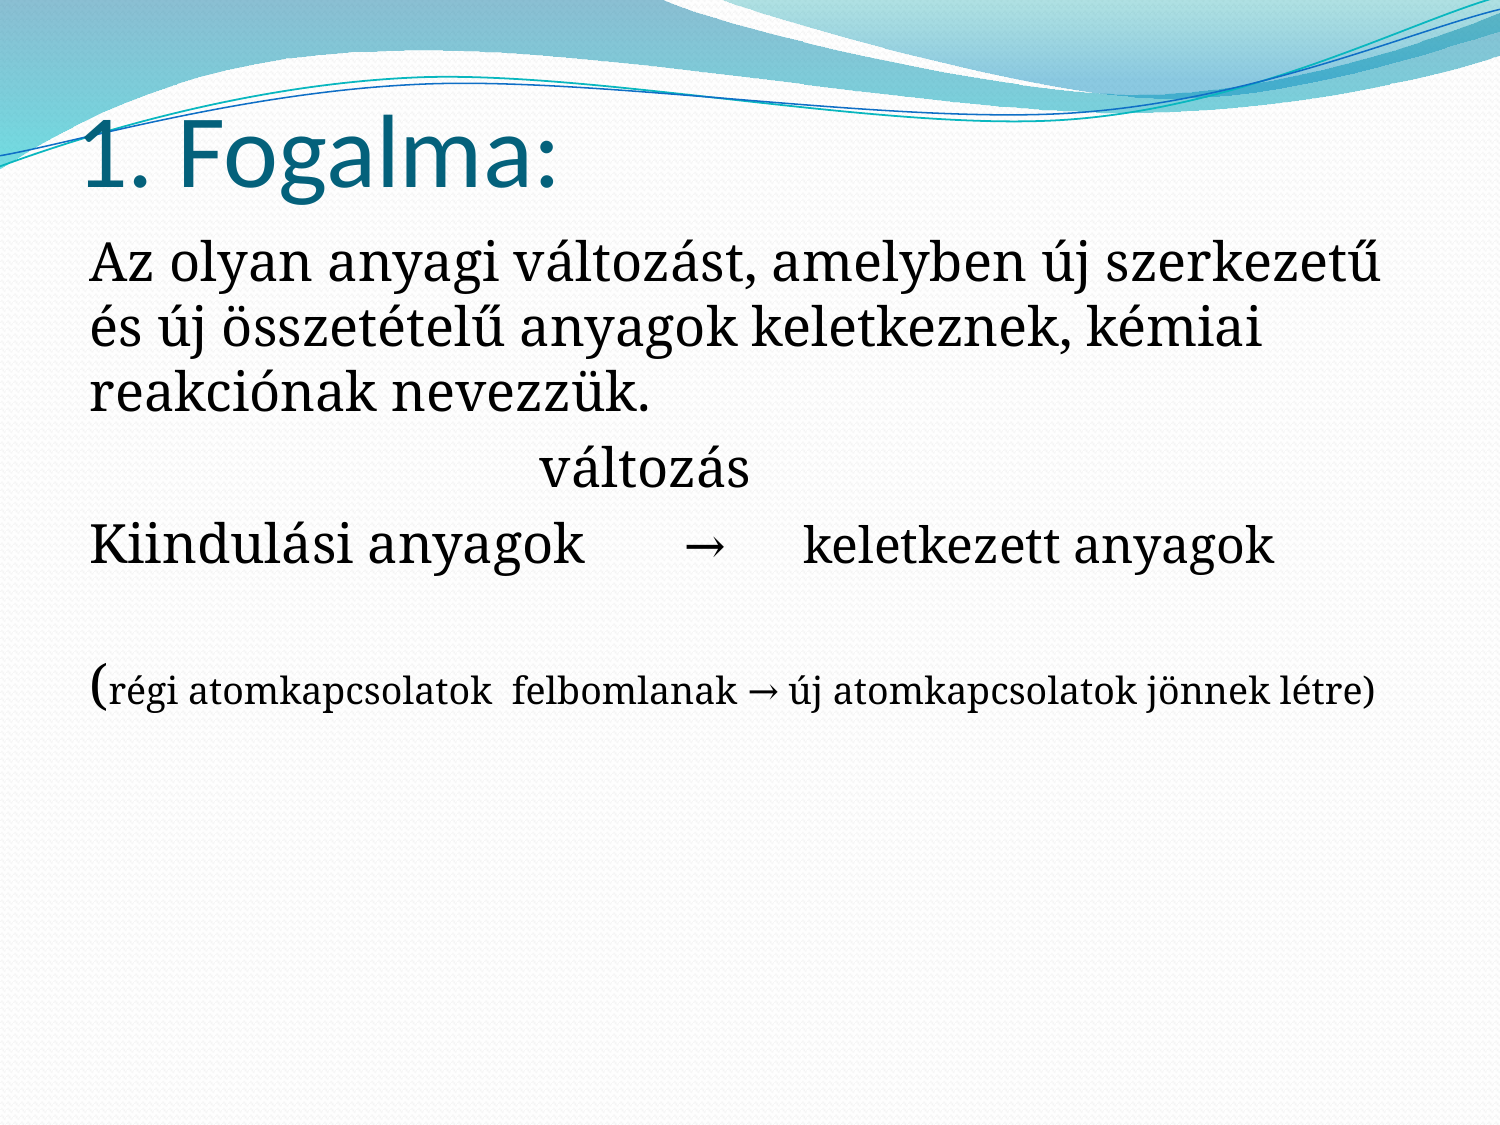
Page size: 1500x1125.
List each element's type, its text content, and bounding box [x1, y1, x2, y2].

list Az olyan anyagi változást, amelyben új szerkezetű és új összetételű anyagok keletkeznek, kémiai reakciónak nevezzük. változás Kiindulási anyagok → keletkezett anyagok (régi atomkapcsolatok felbomlanak → új atomkapcsolatok jönnek létre) [75, 219, 1425, 1038]
title 1. Fogalma: [75, 66, 1425, 209]
